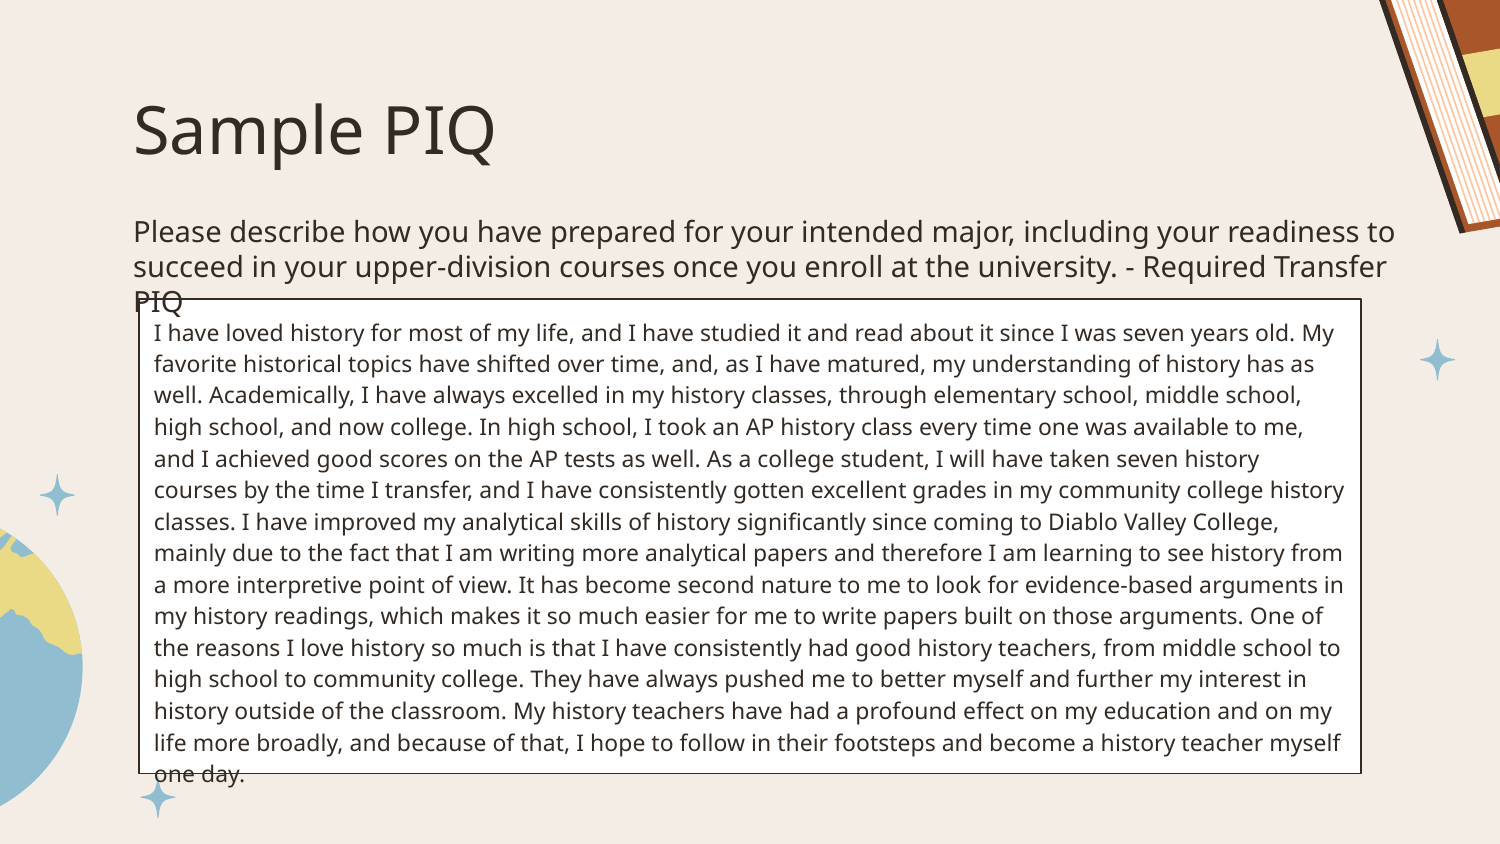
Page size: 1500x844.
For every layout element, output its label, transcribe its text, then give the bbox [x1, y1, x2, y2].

text_box Please describe how you have prepared for your intended major, including your readiness to succeed in your upper-division courses once you enroll at the university. - Required Transfer PIQ [118, 198, 1415, 299]
title Sample PIQ [118, 72, 1382, 180]
text_box I have loved history for most of my life, and I have studied it and read about it since I was seven years old. My favorite historical topics have shifted over time, and, as I have matured, my understanding of history has as well. Academically, I have always excelled in my history classes, through elementary school, middle school, high school, and now college. In high school, I took an AP history class every time one was available to me, and I achieved good scores on the AP tests as well. As a college student, I will have taken seven history courses by the time I transfer, and I have consistently gotten excellent grades in my community college history classes. I have improved my analytical skills of history significantly since coming to Diablo Valley College, mainly due to the fact that I am writing more analytical papers and therefore I am learning to see history from a more interpretive point of view. It has become second nature to me to look for evidence-based arguments in my history readings, which makes it so much easier for me to write papers built on those arguments. One of the reasons I love history so much is that I have consistently had good history teachers, from middle school to high school to community college. They have always pushed me to better myself and further my interest in history outside of the classroom. My history teachers have had a profound effect on my education and on my life more broadly, and because of that, I hope to follow in their footsteps and become a history teacher myself one day. [138, 299, 1361, 774]
